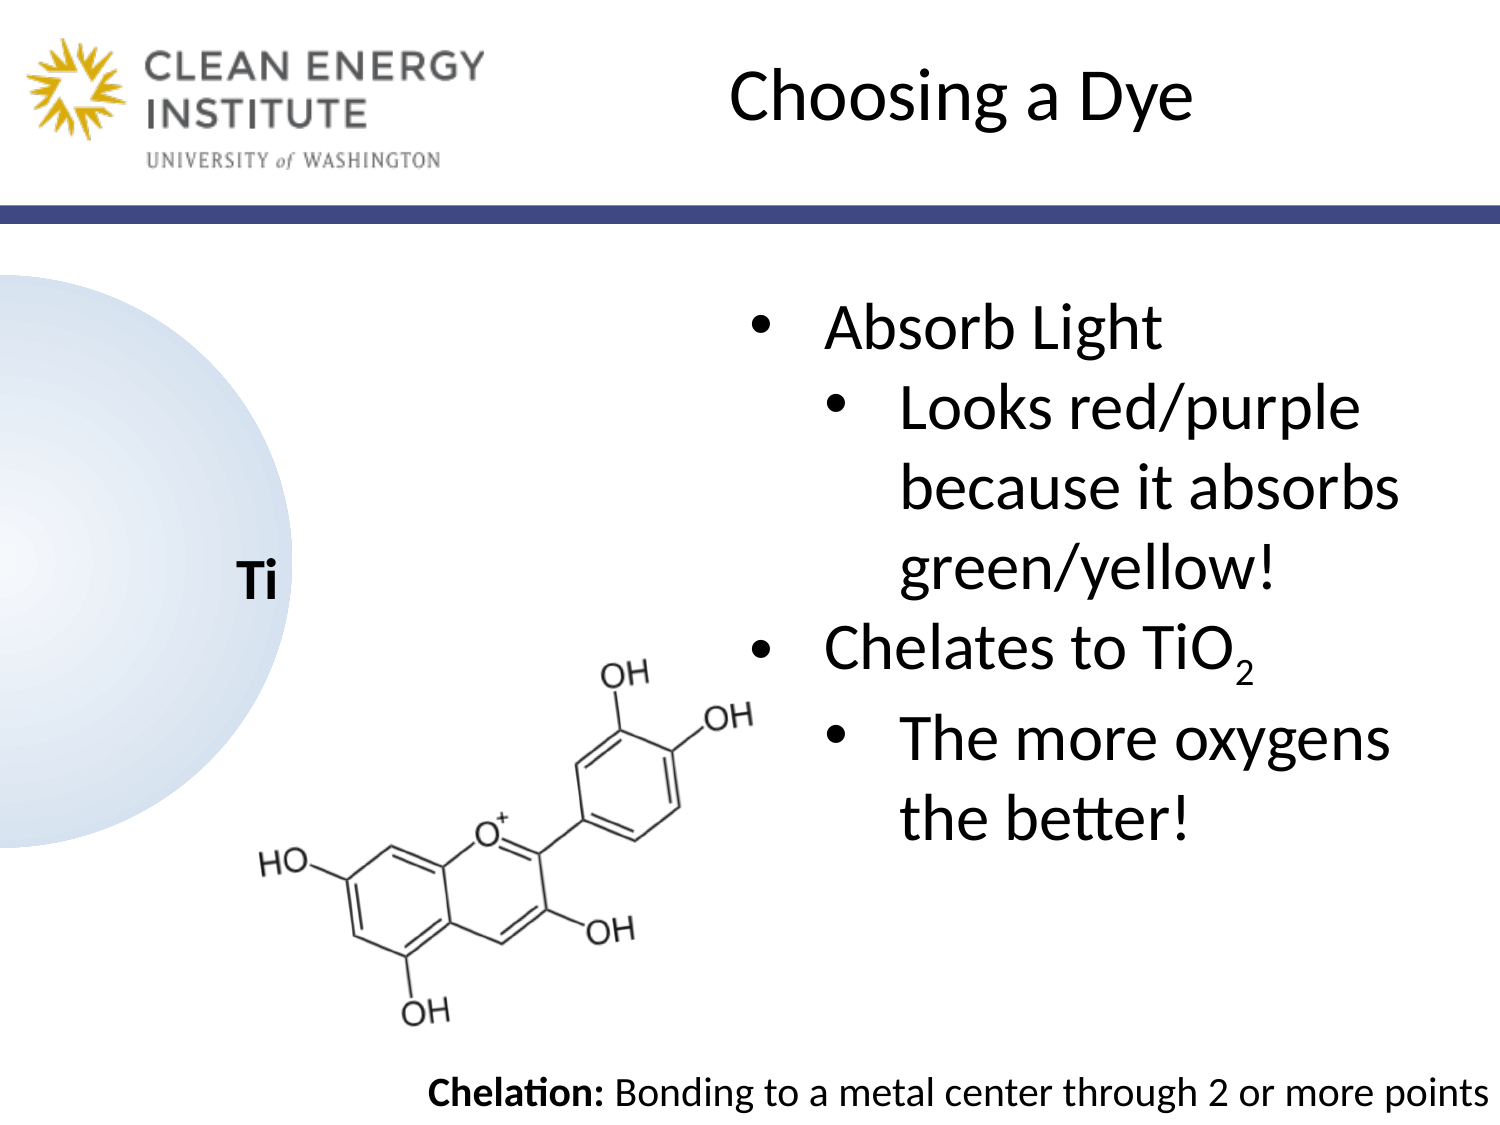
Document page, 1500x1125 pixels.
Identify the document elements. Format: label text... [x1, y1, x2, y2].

text_box Absorb Light Looks red/purple because it absorbs green/yellow! Chelates to TiO2 The more oxygens the better! [734, 275, 1458, 861]
picture [233, 638, 793, 1050]
text_box Chelation: Bonding to a metal center through 2 or more points [413, 1057, 1500, 1122]
text_box [0, 273, 293, 850]
title Choosing a Dye [500, 24, 1425, 155]
text_box Ti [221, 534, 317, 619]
